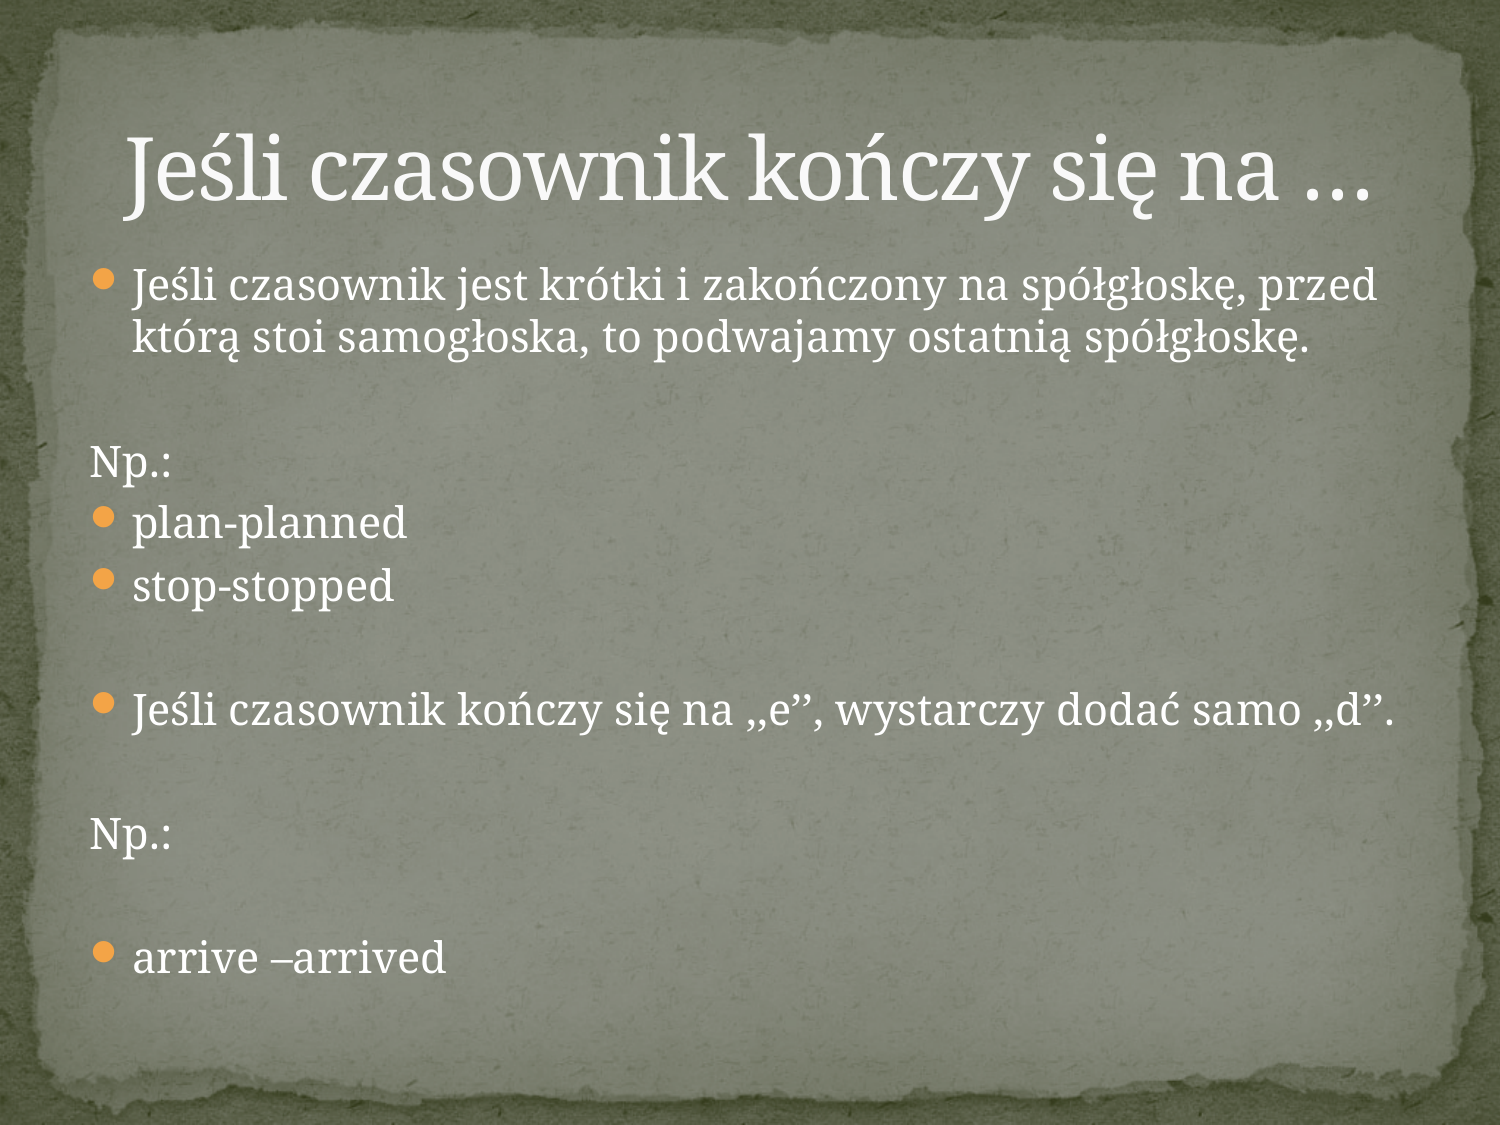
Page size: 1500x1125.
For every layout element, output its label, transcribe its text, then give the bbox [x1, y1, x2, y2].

title Jeśli czasownik kończy się na … [74, 24, 1425, 225]
list Jeśli czasownik jest krótki i zakończony na spółgłoskę, przed którą stoi samogłoska, to podwajamy ostatnią spółgłoskę. Np.: plan-planned stop-stopped Jeśli czasownik kończy się na ,,e’’, wystarczy dodać samo ,,d’’. Np.: arrive –arrived [75, 249, 1425, 1000]
